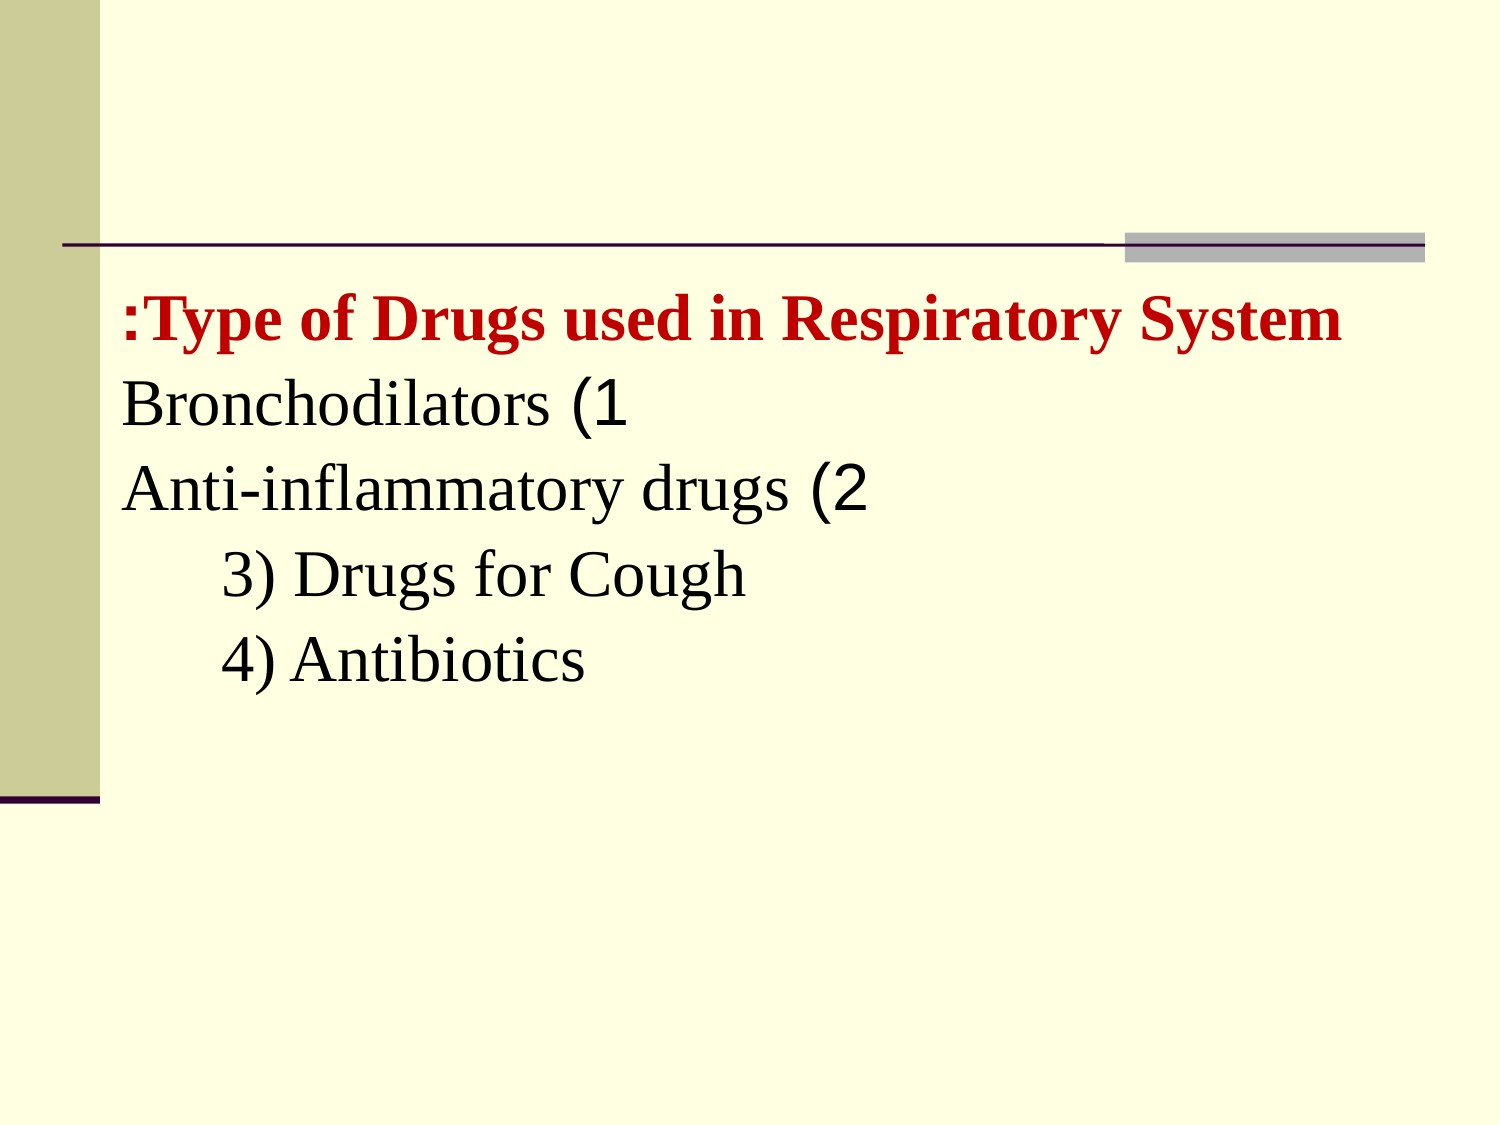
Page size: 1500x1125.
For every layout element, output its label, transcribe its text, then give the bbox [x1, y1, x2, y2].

subtitle Type of Drugs used in Respiratory System: 1) Bronchodilators 2) Anti-inflammatory drugs 3) Drugs for Cough 4) Antibiotics [105, 42, 1500, 1024]
